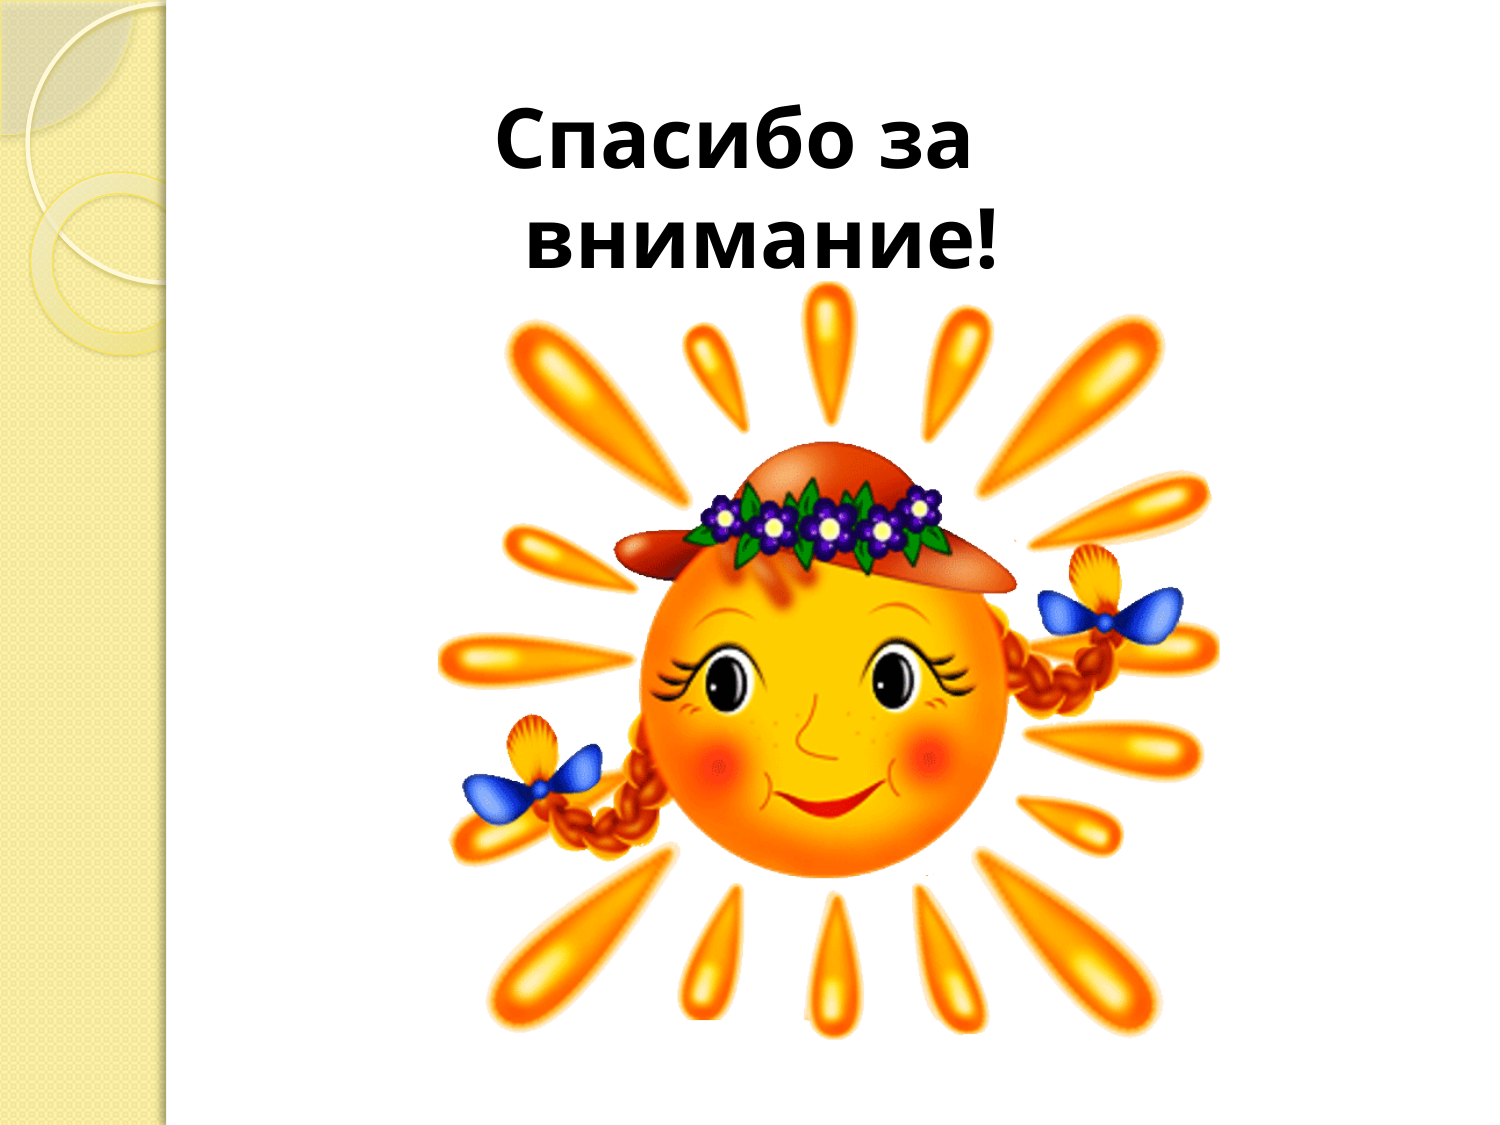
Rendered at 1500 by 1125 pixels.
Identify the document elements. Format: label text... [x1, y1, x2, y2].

picture [289, 136, 1335, 1125]
list Спасибо за внимание! [159, 78, 1459, 764]
